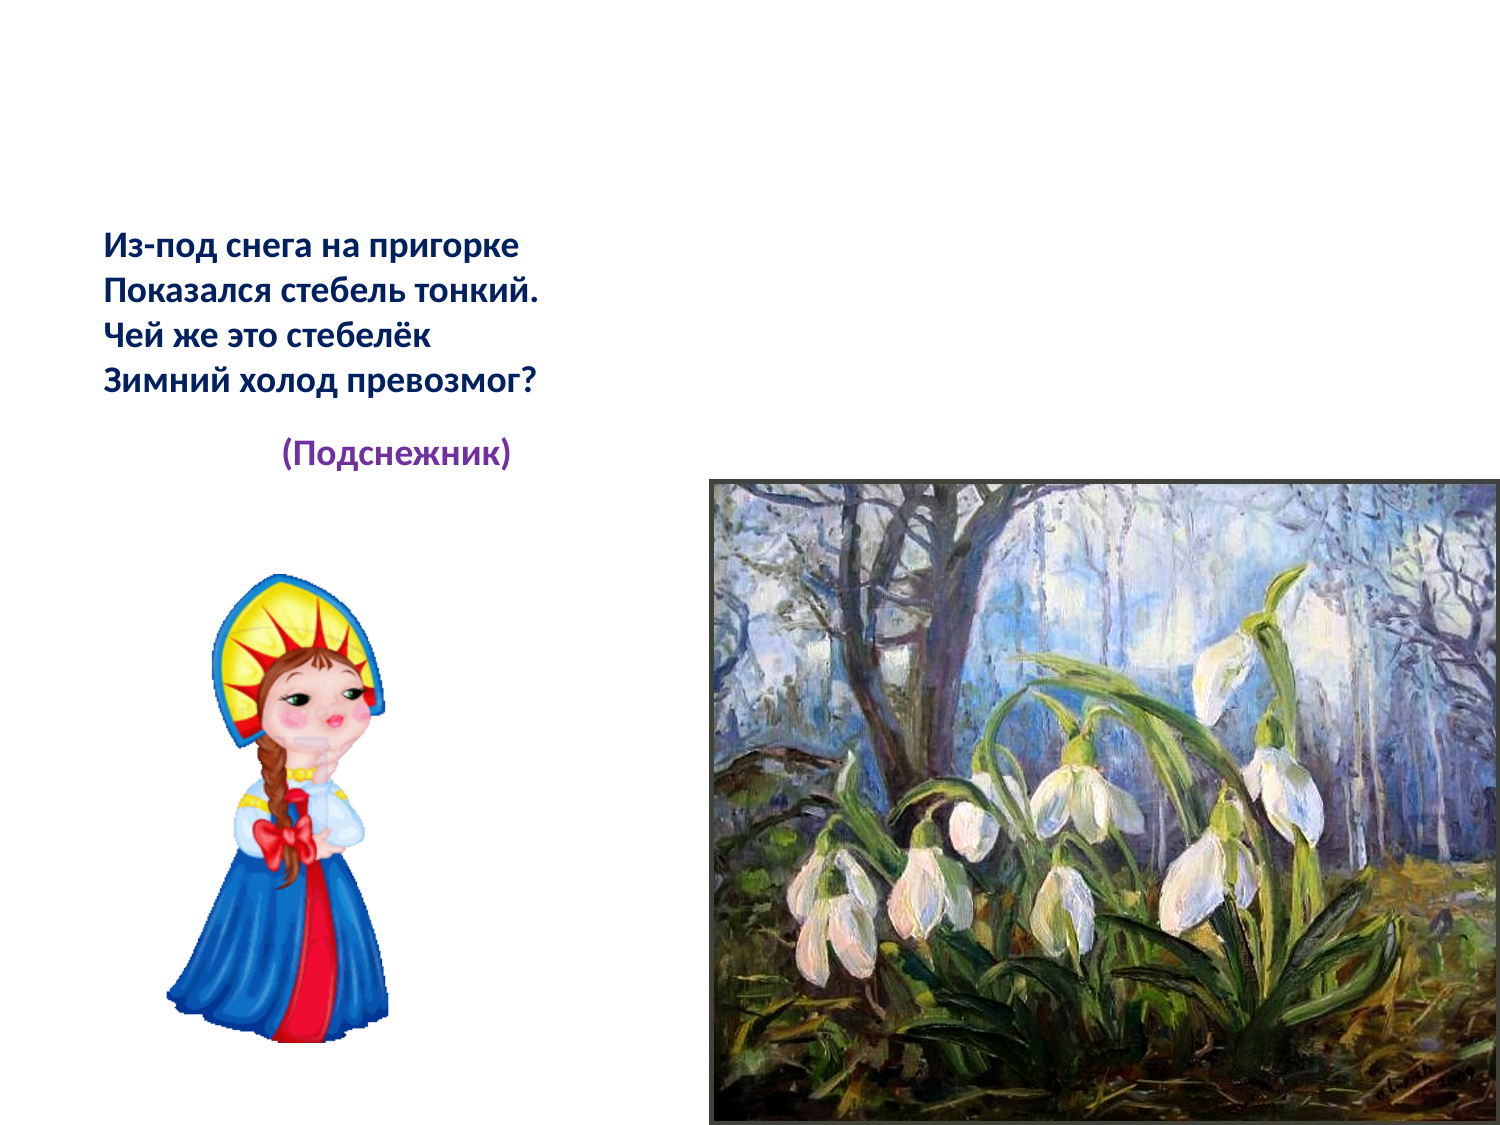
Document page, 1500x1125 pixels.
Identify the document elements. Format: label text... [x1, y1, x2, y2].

picture [709, 479, 1500, 1125]
picture [111, 573, 443, 1044]
text_box Из-под снега на пригорке Показался стебель тонкий. Чей же это стебелёк Зимний холод превозмог? [88, 212, 762, 408]
text_box (Подснежник) [266, 420, 527, 481]
